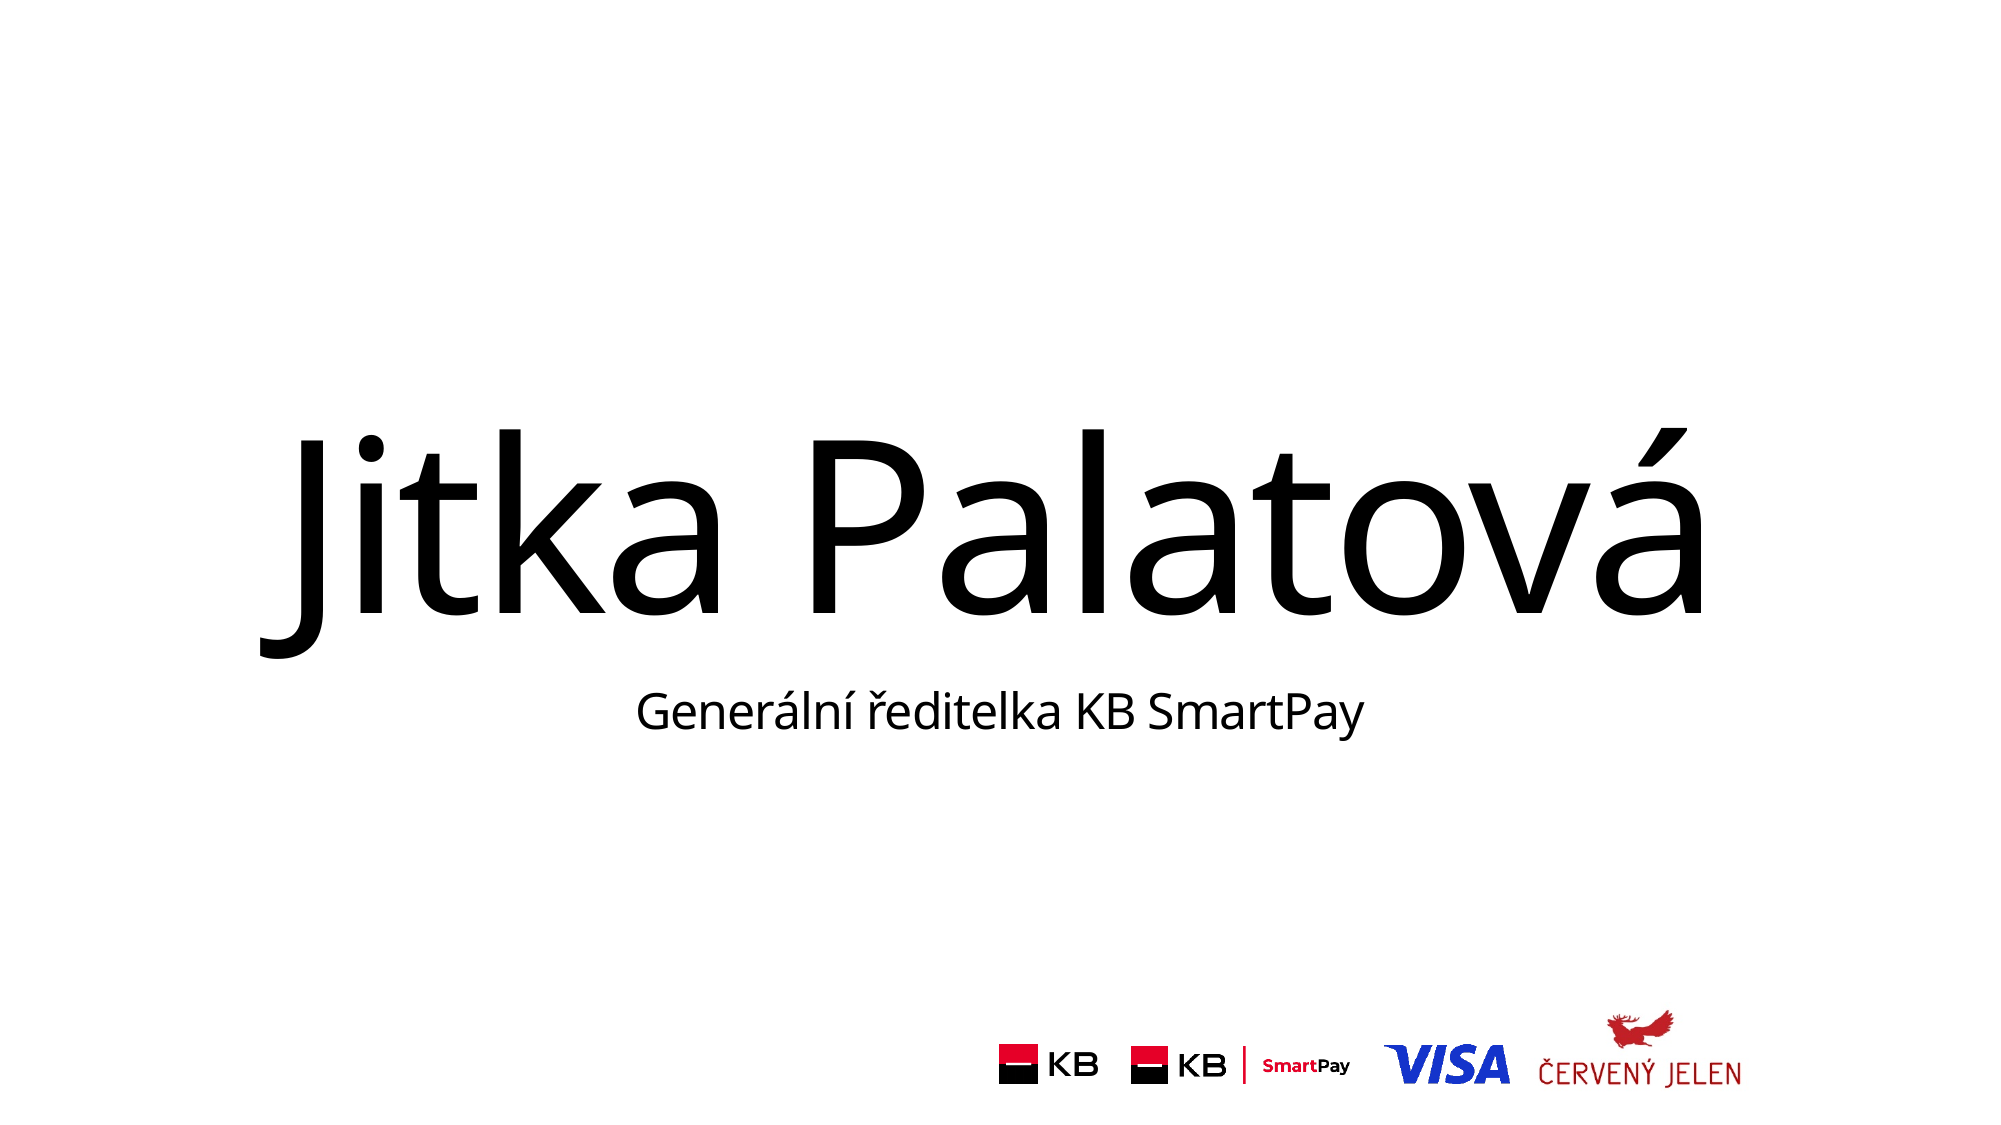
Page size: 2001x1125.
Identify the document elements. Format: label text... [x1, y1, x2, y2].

picture [1518, 1002, 1755, 1092]
picture [1384, 1044, 1510, 1084]
subtitle Generální ředitelka KB SmartPay [102, 686, 1898, 741]
picture [1131, 1046, 1350, 1084]
picture [999, 1044, 1098, 1084]
title Jitka Palatová [102, 368, 1898, 662]
